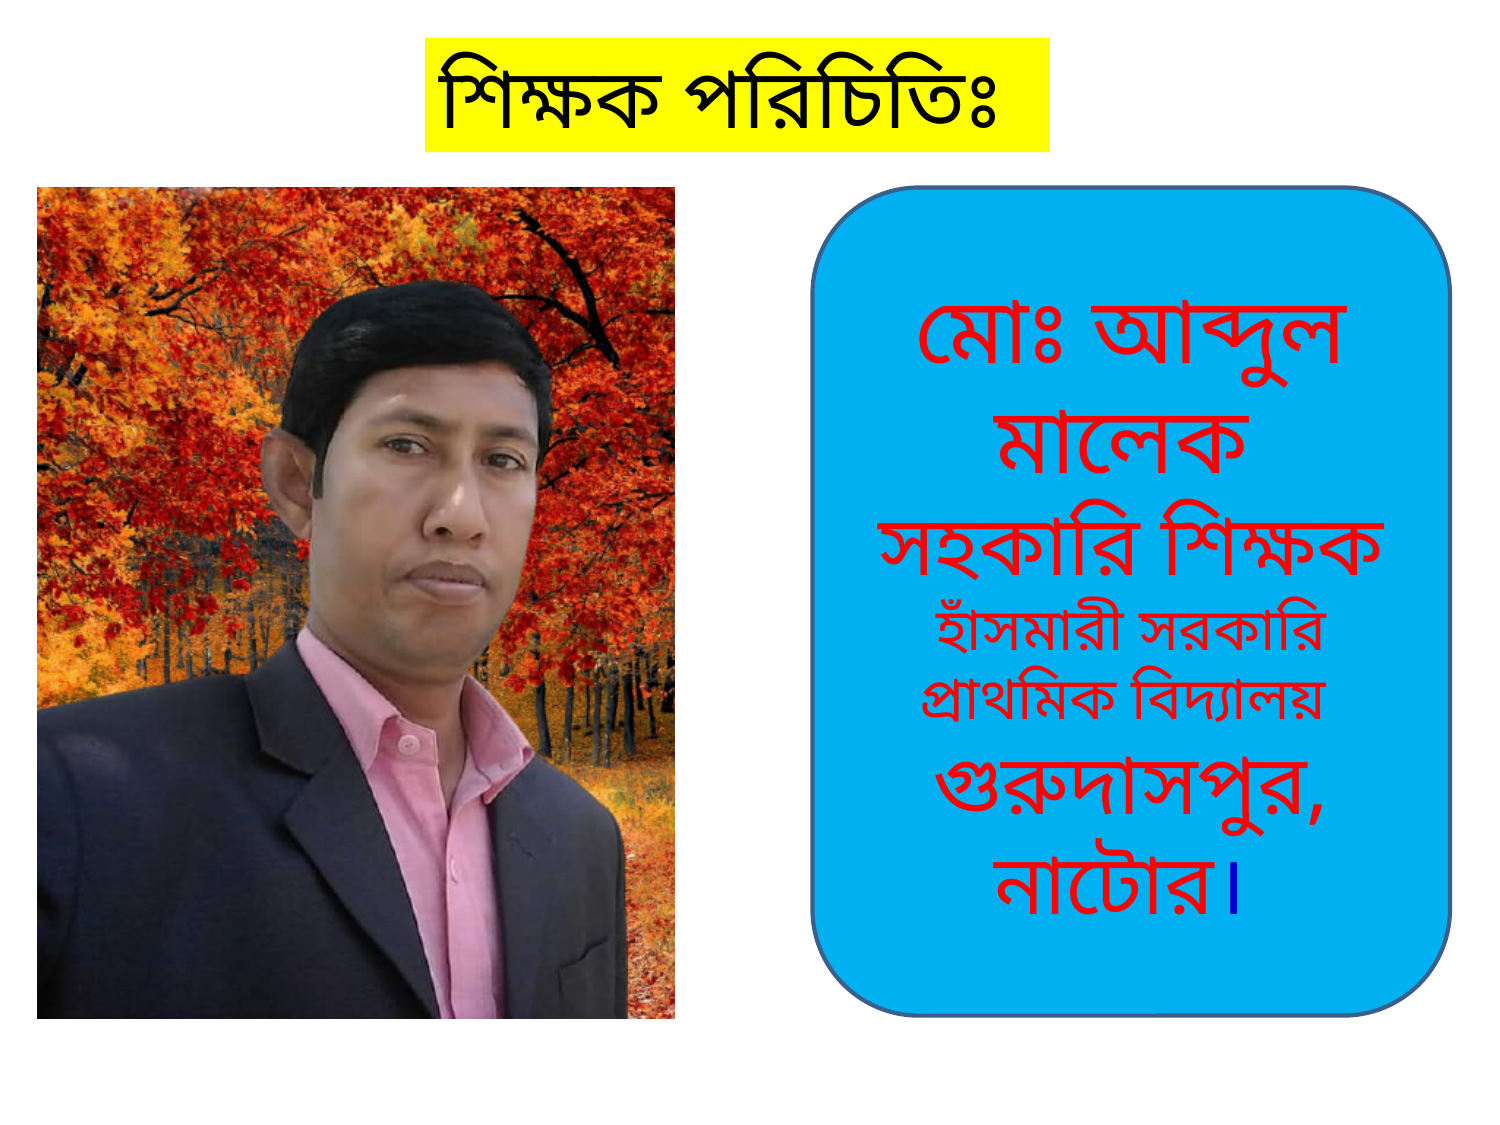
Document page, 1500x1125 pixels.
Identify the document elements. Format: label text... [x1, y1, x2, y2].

text_box মোঃ আব্দুল মালেক সহকারি শিক্ষক হাঁসমারী সরকারি প্রাথমিক বিদ্যালয় গুরুদাসপুর, নাটোর। [810, 185, 1453, 1018]
text_box শিক্ষক পরিচিতিঃ [425, 37, 1050, 153]
picture [37, 187, 676, 1019]
